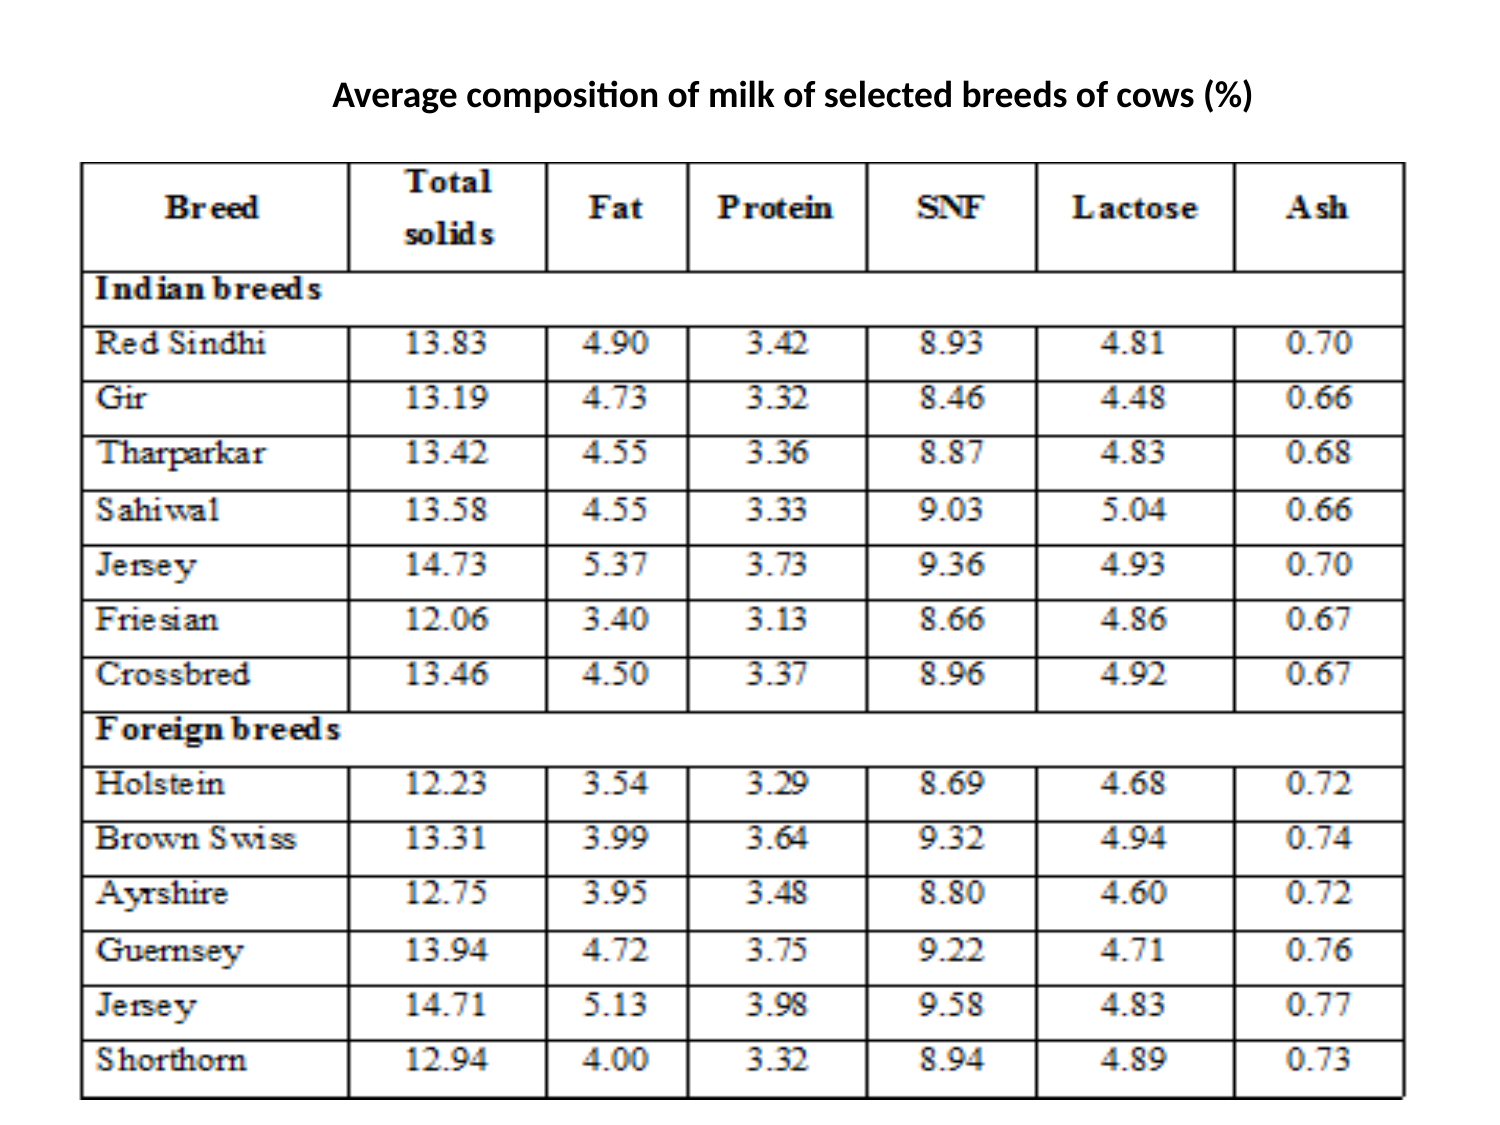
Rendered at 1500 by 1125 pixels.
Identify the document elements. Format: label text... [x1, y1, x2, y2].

text_box Average composition of milk of selected breeds of cows (%) [187, 62, 1400, 123]
picture [74, 162, 1413, 1101]
